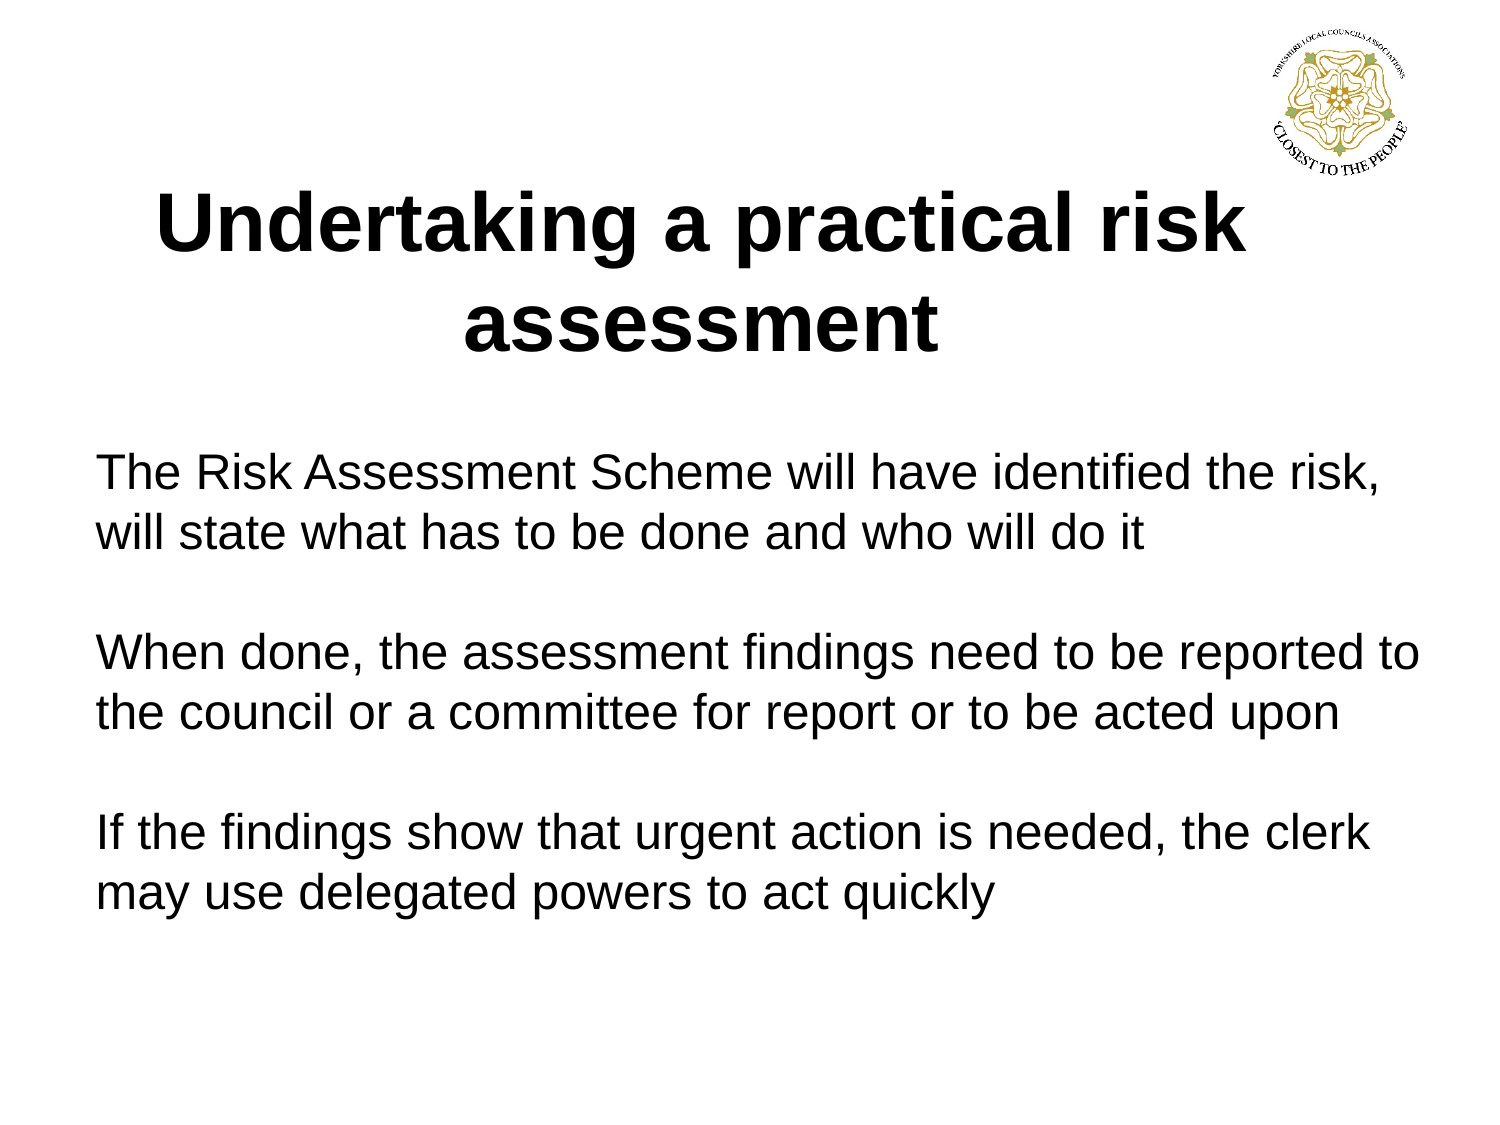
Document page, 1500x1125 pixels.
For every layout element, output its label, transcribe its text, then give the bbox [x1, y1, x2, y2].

picture [1254, 17, 1425, 187]
text_box The Risk Assessment Scheme will have identified the risk, will state what has to be done and who will do it When done, the assessment findings need to be reported to the council or a committee for report or to be acted upon If the findings show that urgent action is needed, the clerk may use delegated powers to act quickly [80, 432, 1440, 1048]
text_box Undertaking a practical risk assessment [112, 160, 1292, 349]
